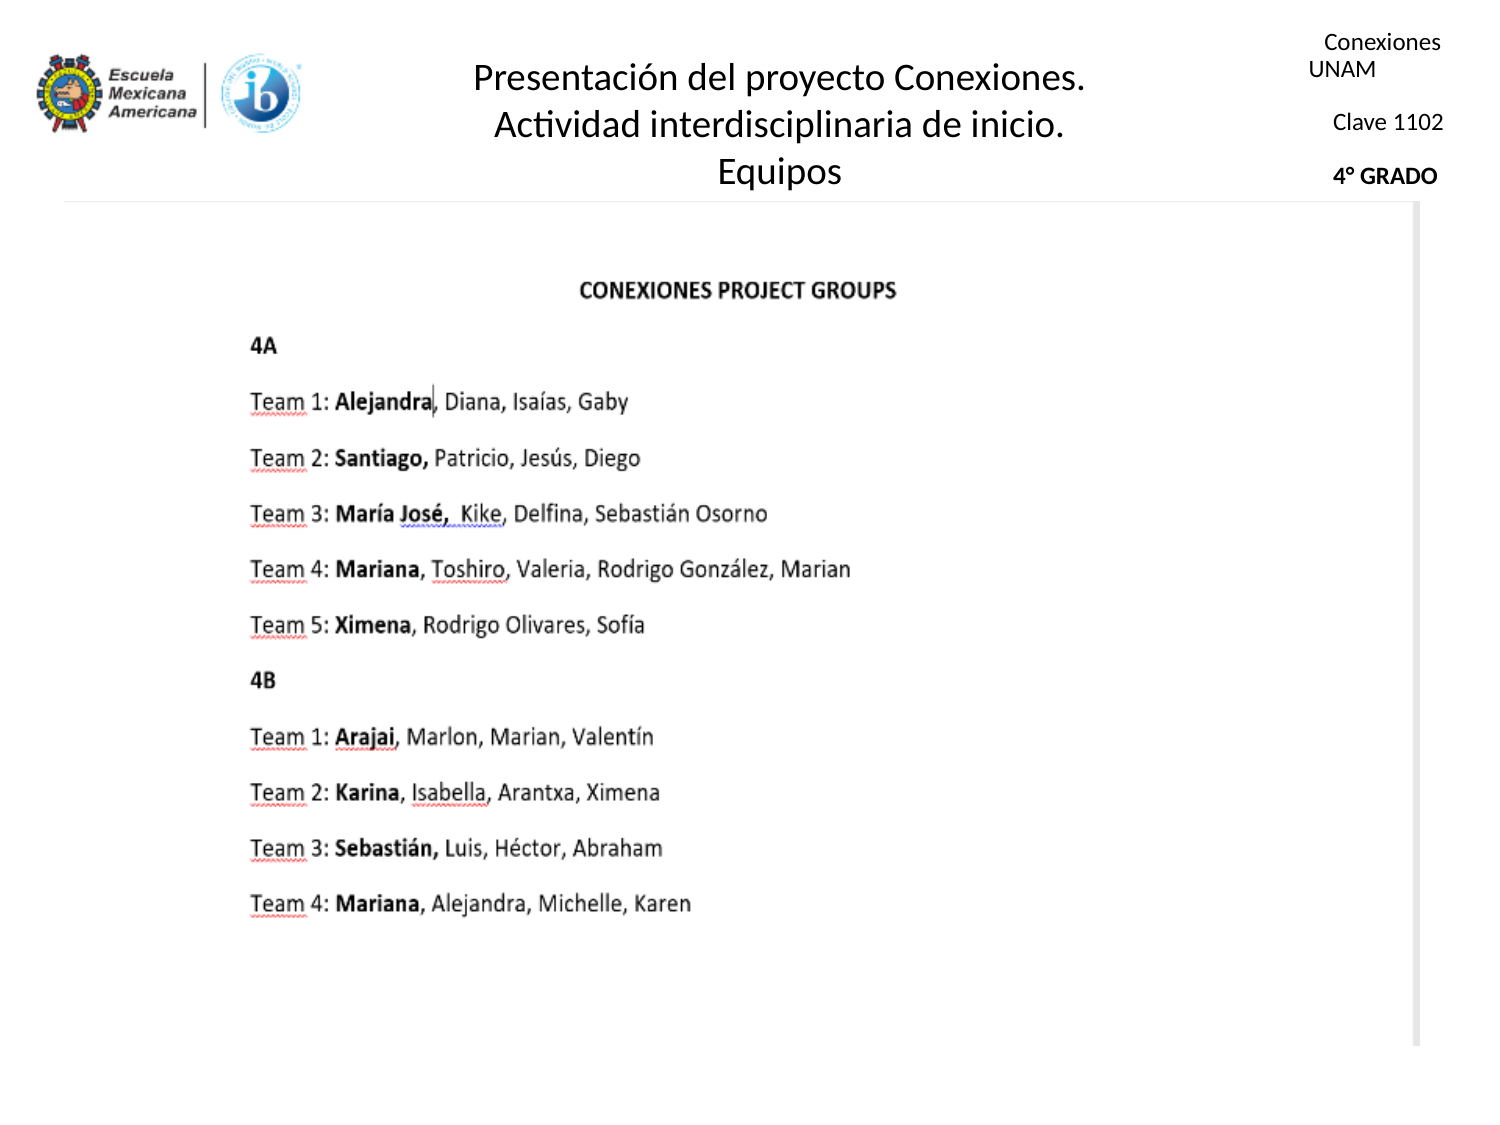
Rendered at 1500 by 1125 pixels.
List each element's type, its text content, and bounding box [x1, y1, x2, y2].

picture [64, 200, 1421, 1046]
text_box Conexiones UNAM Clave 1102 4° GRADO [1294, 67, 1477, 182]
text_box Presentación del proyecto Conexiones. Actividad interdisciplinaria de inicio. Equipos [386, 44, 1174, 199]
picture [34, 30, 308, 168]
